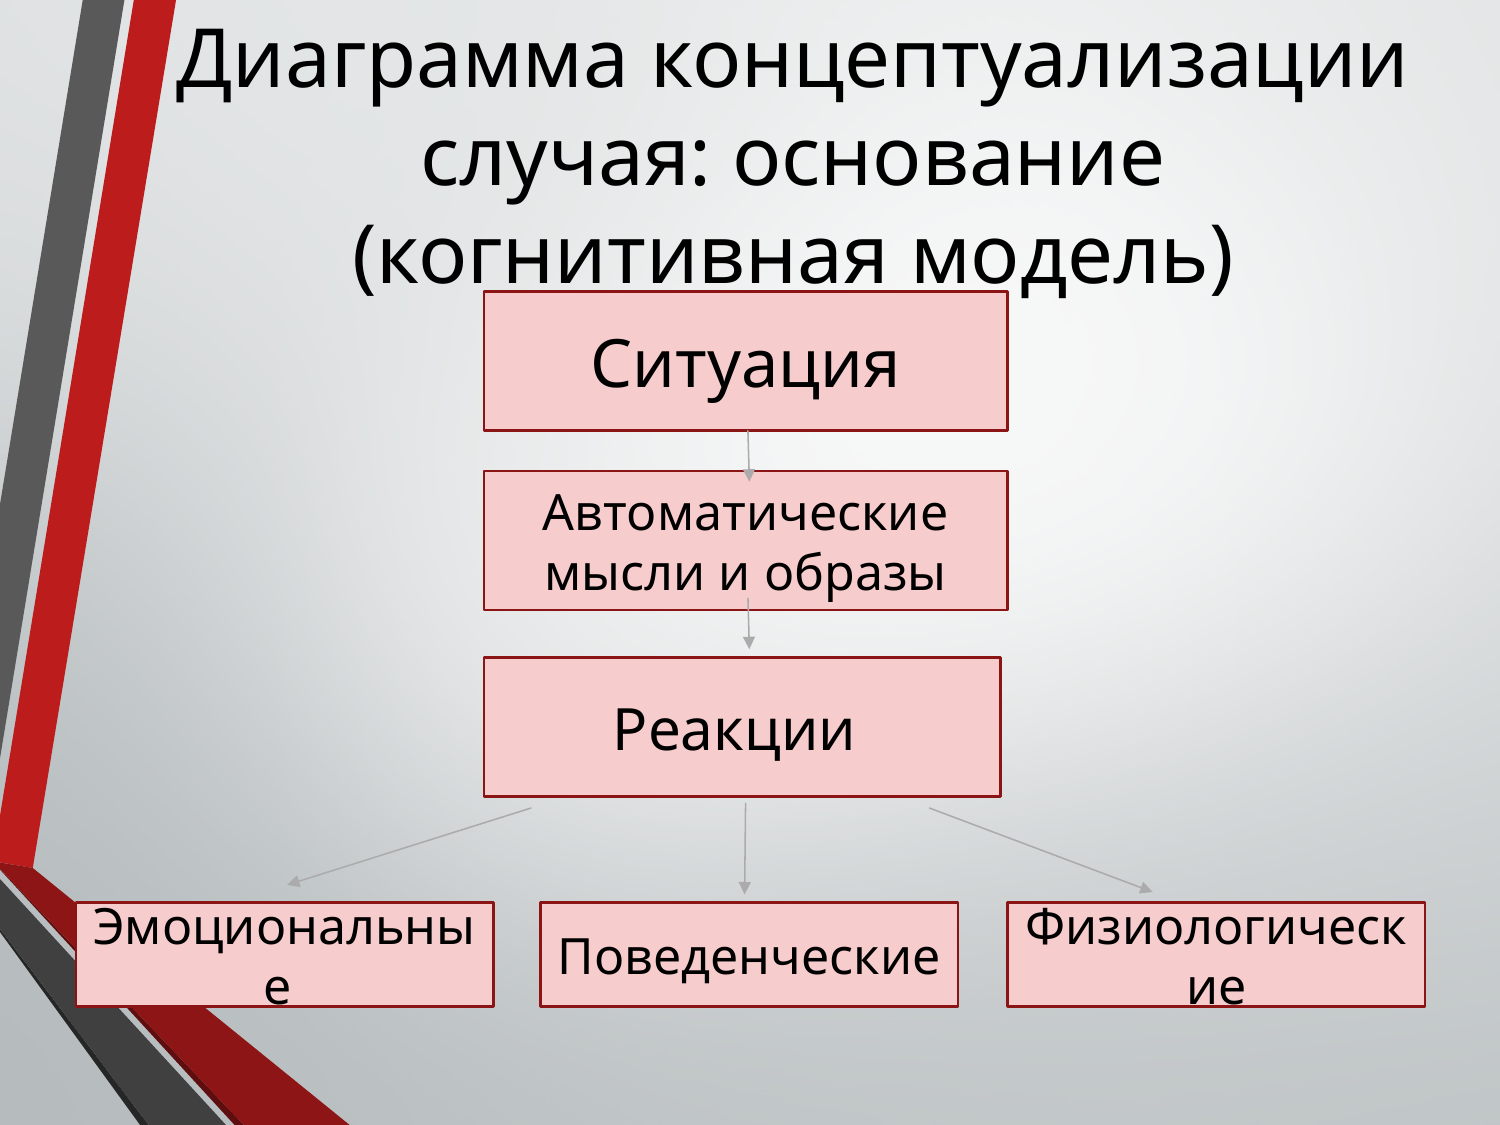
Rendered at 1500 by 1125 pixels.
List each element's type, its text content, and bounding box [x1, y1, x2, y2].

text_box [929, 807, 1153, 893]
text_box Ситуация [483, 290, 1009, 432]
text_box Автоматические мысли и образы [483, 470, 1009, 611]
text_box Эмоциональные [75, 901, 495, 1008]
text_box Физиологические [1006, 901, 1426, 1008]
text_box Поведенческие [539, 901, 959, 1008]
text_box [286, 807, 532, 886]
title Диаграмма концептуализации случая: основание (когнитивная модель) [161, 0, 1425, 315]
text_box Реакции [483, 656, 1002, 798]
